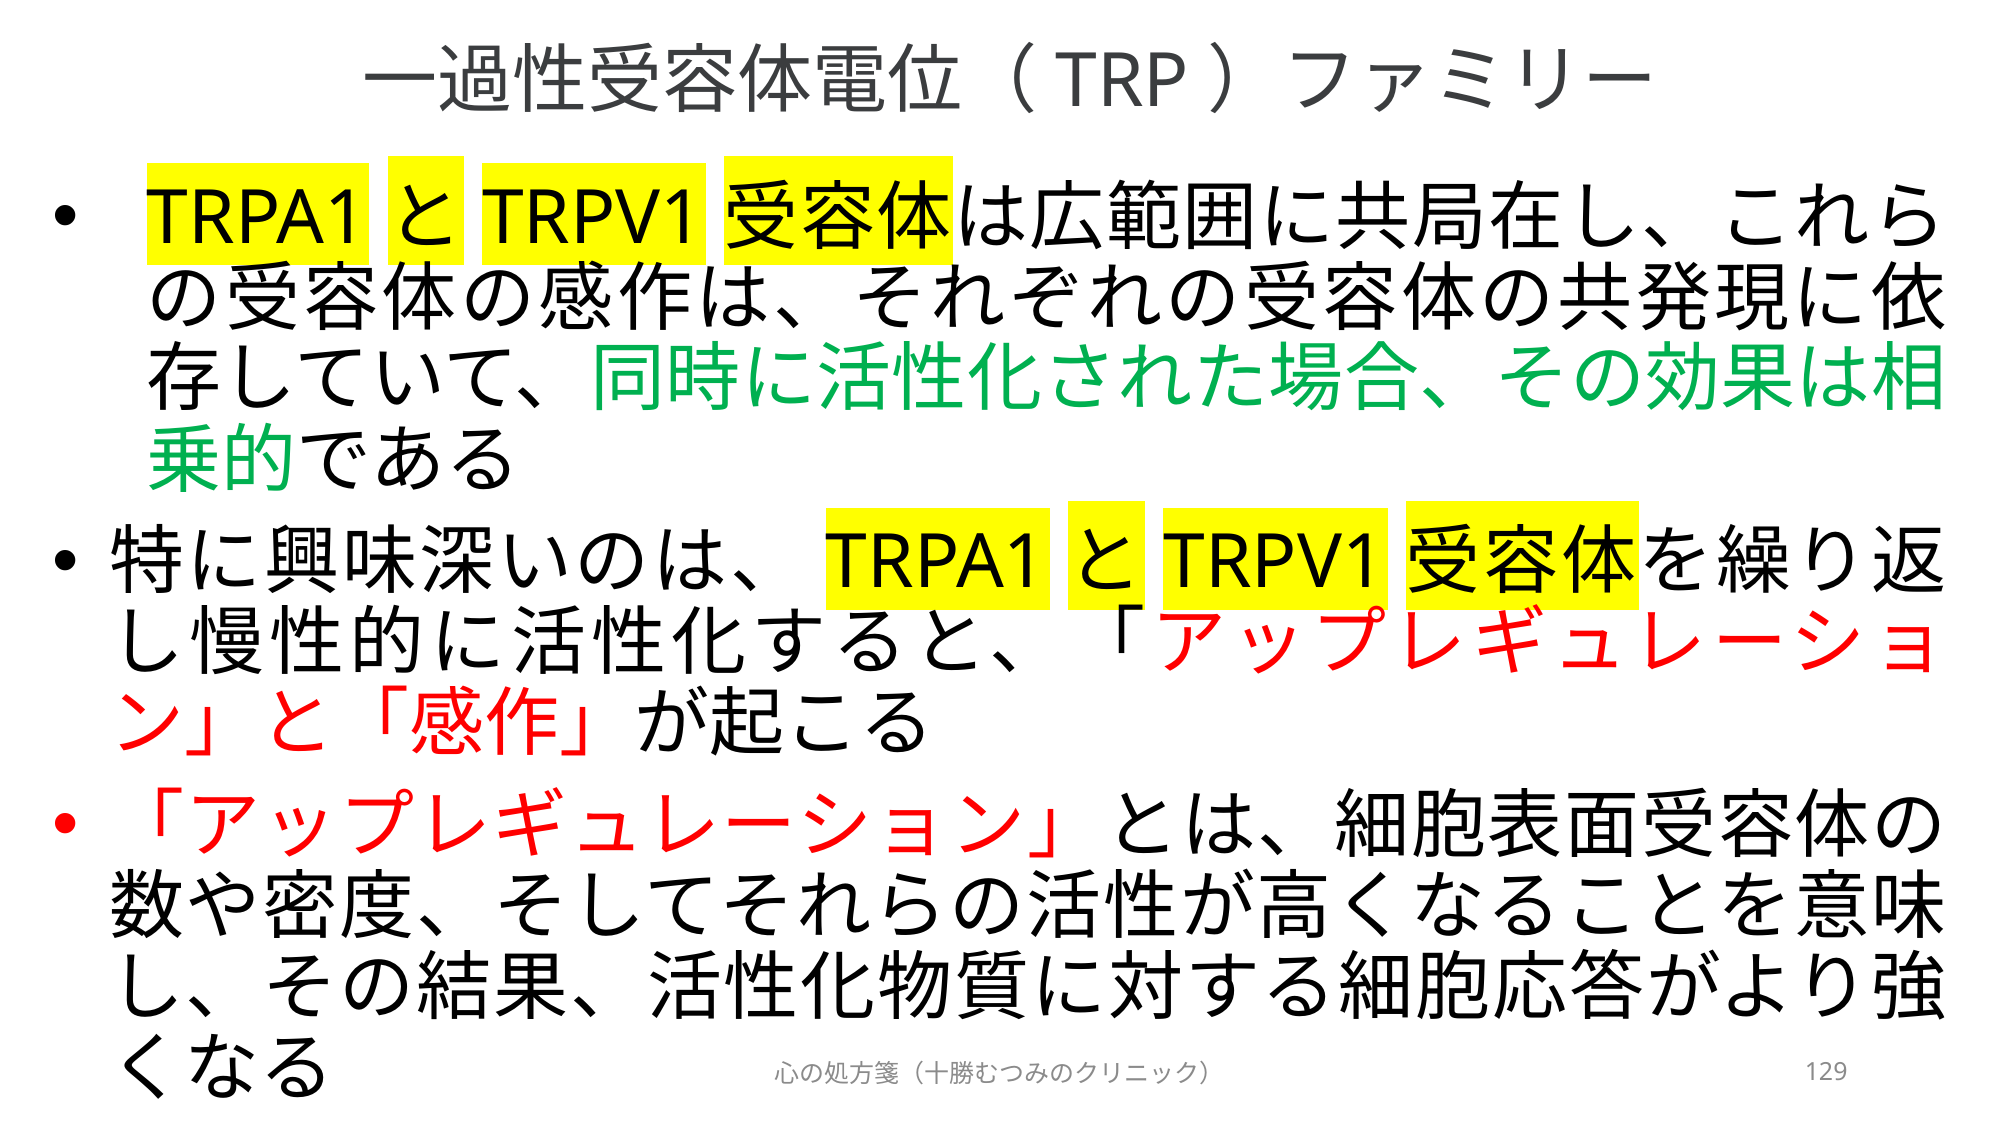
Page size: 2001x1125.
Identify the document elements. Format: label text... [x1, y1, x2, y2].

footer 心の処方箋（十勝むつみのクリニック） [662, 1042, 1338, 1103]
title 一過性受容体電位（TRP）ファミリー [58, 29, 1962, 131]
slide_number 129 [1412, 1042, 1863, 1103]
subtitle TRPA1とTRPV1受容体は広範囲に共局在し、これらの受容体の感作は、それぞれの受容体の共発現に依存していて、同時に活性化された場合、その効果は相乗的である 特に興味深いのは、TRPA1とTRPV1受容体を繰り返し慢性的に活性化すると、「アップレギュレーション」と「感作」が起こる 「アップレギュレーション」とは、細胞表面受容体の数や密度、そしてそれらの活性が高くなることを意味し、その結果、活性化物質に対する細胞応答がより強くなる [37, 170, 1962, 1090]
